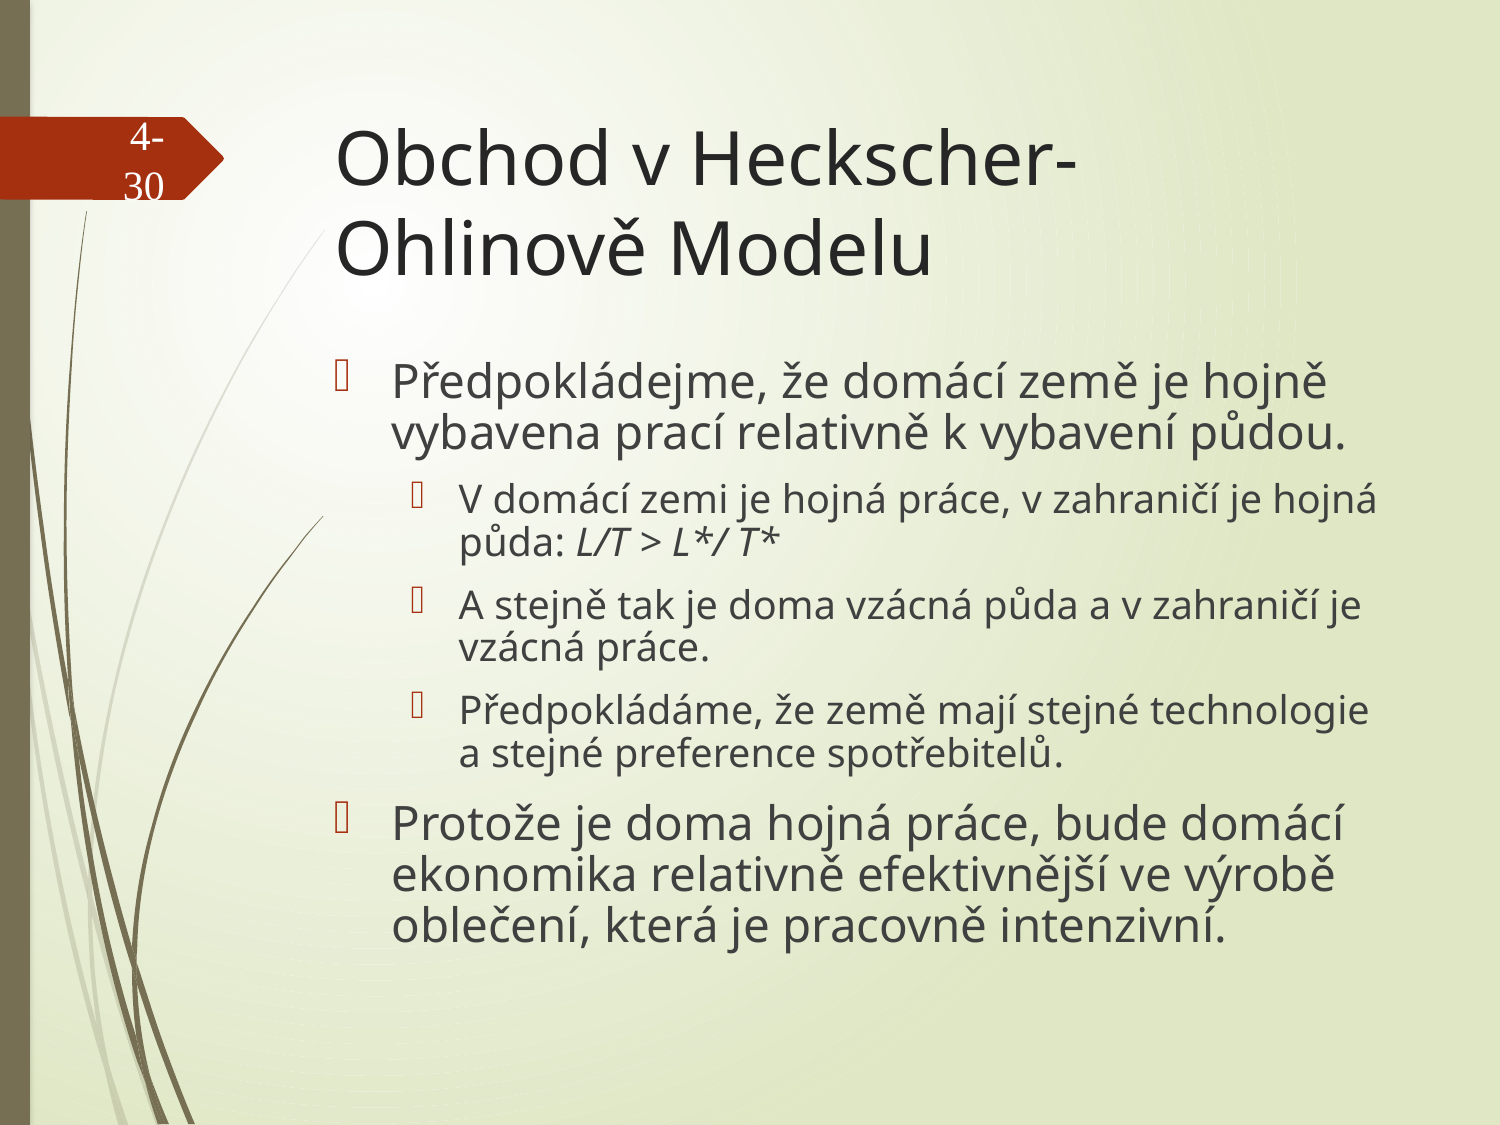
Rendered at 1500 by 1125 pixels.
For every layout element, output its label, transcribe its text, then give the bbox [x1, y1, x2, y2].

list Předpokládejme, že domácí země je hojně vybavena prací relativně k vybavení půdou. V domácí zemi je hojná práce, v zahraničí je hojná půda: L/T > L*/ T* A stejně tak je doma vzácná půda a v zahraničí je vzácná práce. Předpokládáme, že země mají stejné technologie a stejné preference spotřebitelů. Protože je doma hojná práce, bude domácí ekonomika relativně efektivnější ve výrobě oblečení, která je pracovně intenzivní. [318, 350, 1400, 970]
slide_number 4-30 [83, 129, 180, 190]
title Obchod v Heckscher-Ohlinově Modelu [319, 102, 1400, 313]
